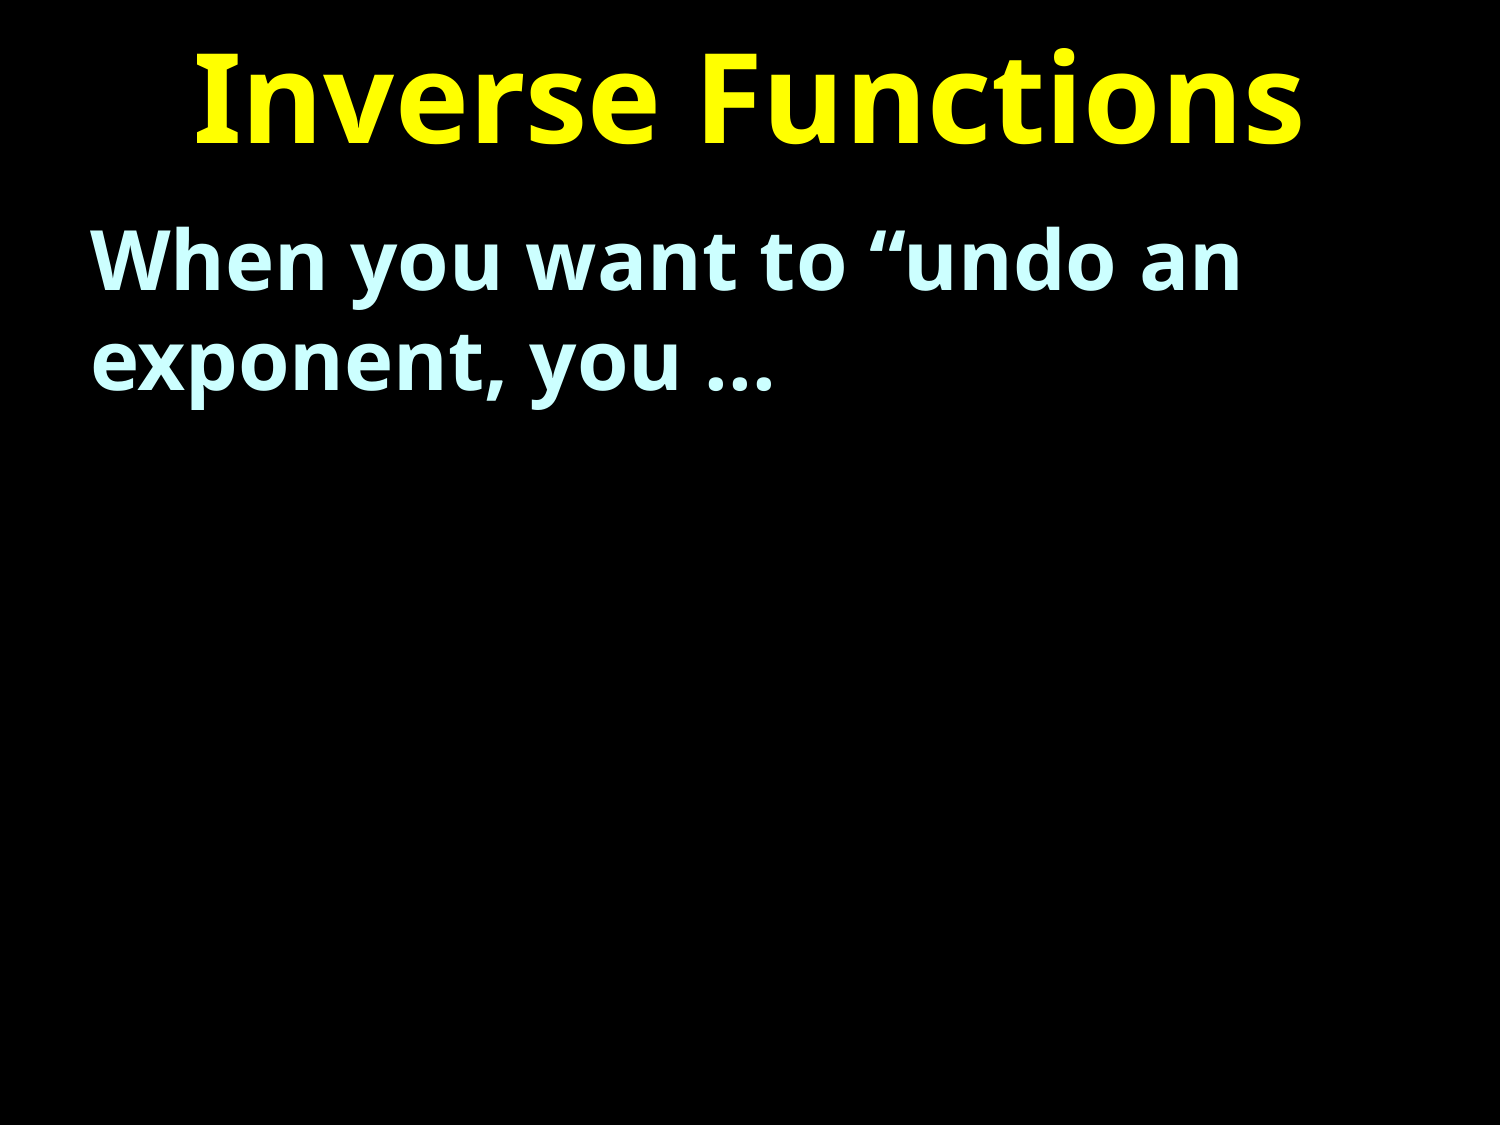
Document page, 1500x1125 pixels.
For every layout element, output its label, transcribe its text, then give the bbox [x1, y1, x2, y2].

title Inverse Functions [0, 0, 1500, 188]
list When you want to “undo an exponent, you ... [75, 200, 1425, 1125]
